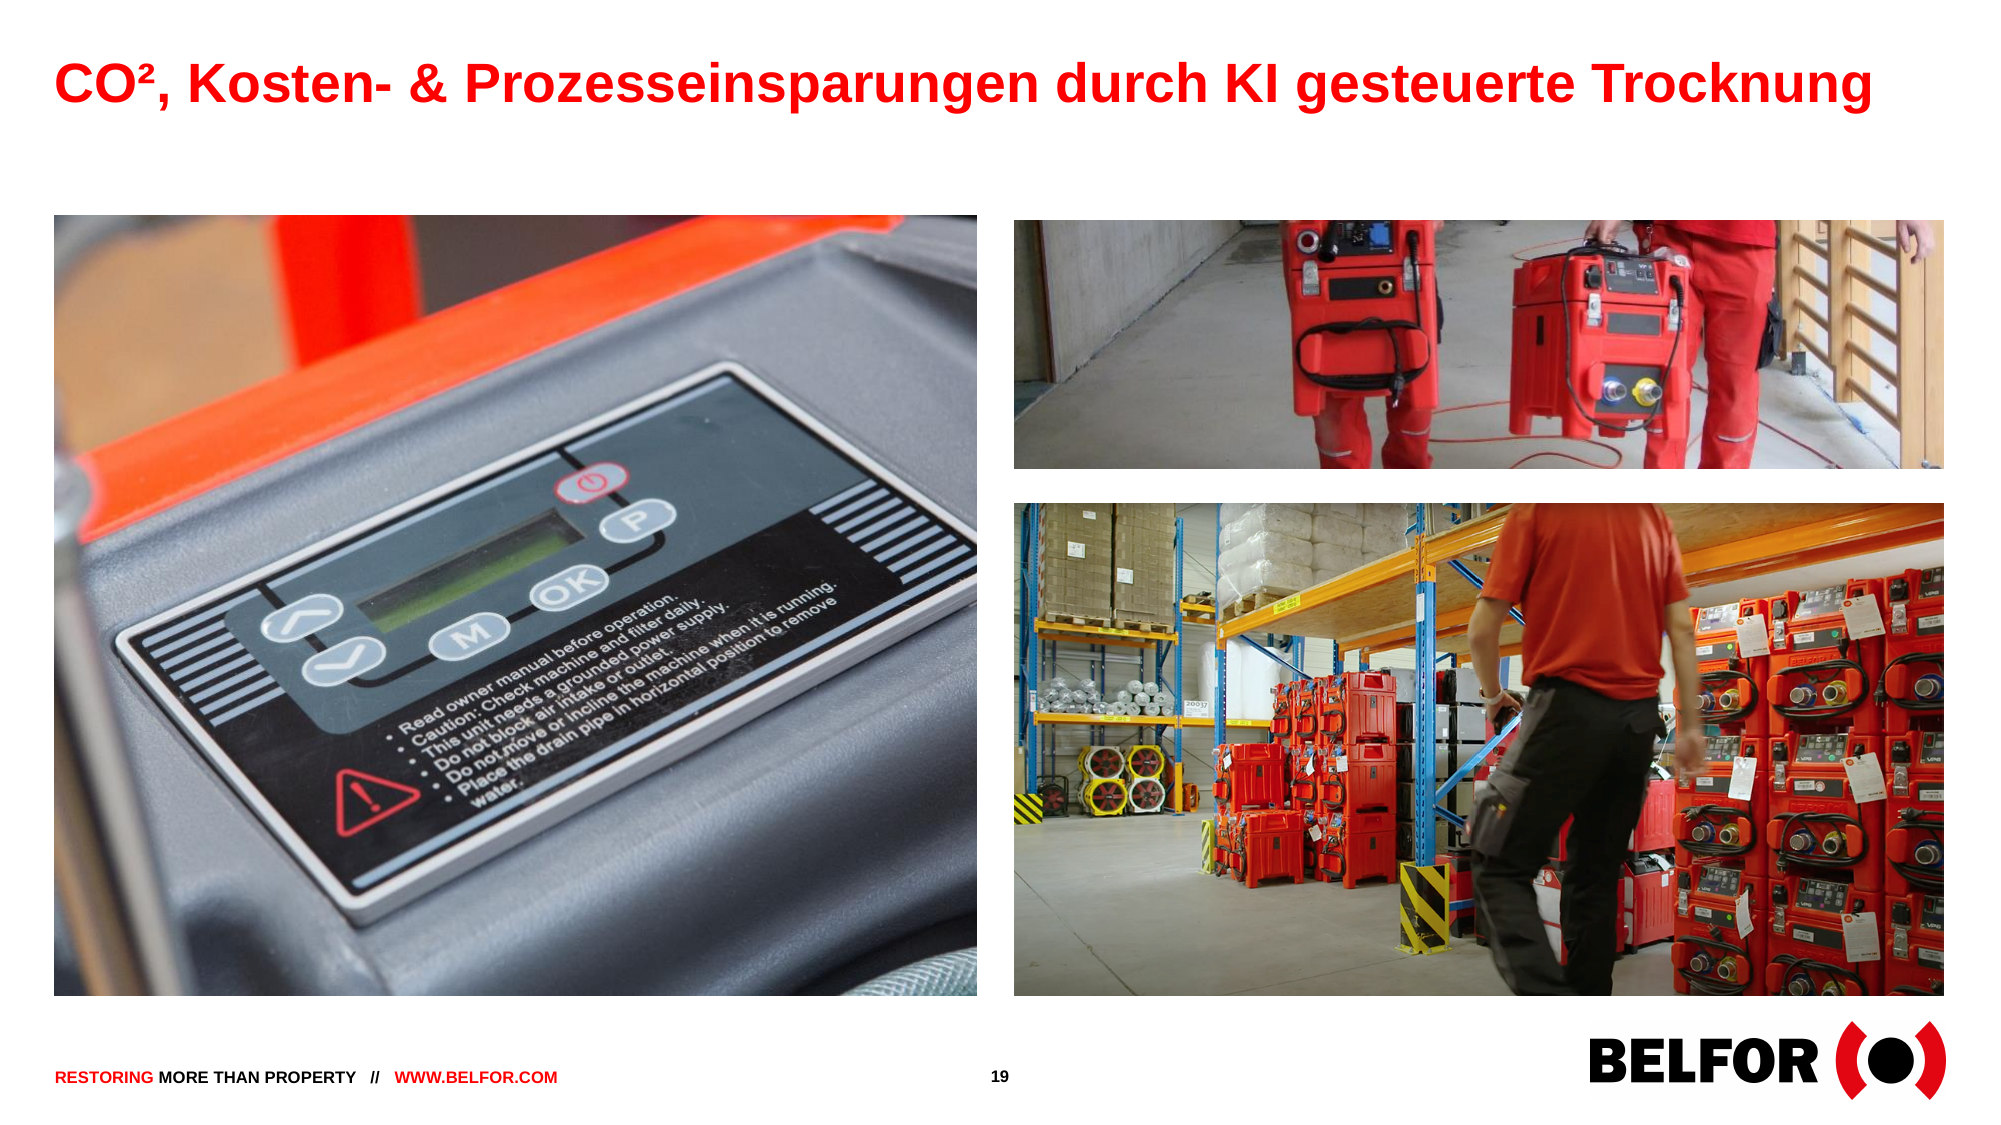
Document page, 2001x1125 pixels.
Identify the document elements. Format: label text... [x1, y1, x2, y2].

picture [1014, 220, 1944, 469]
picture [1590, 1021, 1946, 1100]
picture [54, 215, 977, 996]
title CO², Kosten- & Prozesseinsparungen durch KI gesteuerte Trocknung [54, 44, 1946, 186]
slide_number 19 [960, 1060, 1040, 1091]
picture [1014, 502, 1944, 996]
